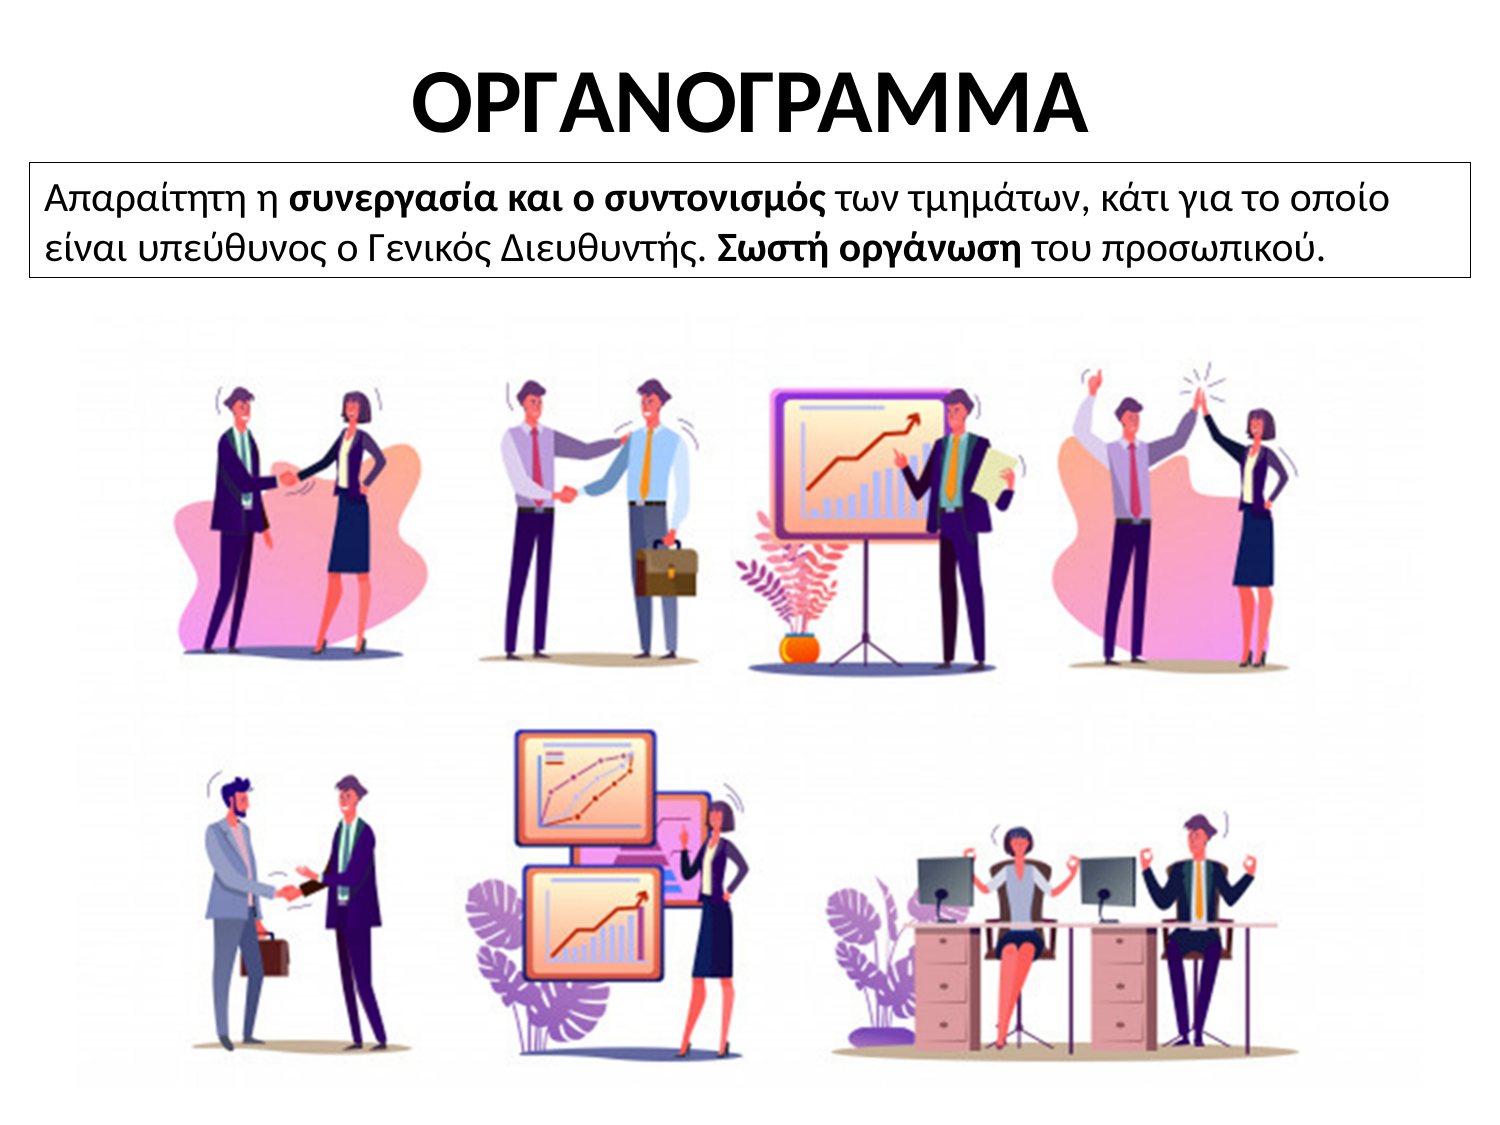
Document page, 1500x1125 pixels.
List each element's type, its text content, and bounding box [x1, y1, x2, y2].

text_box Απαραίτητη η συνεργασία και ο συντονισμός των τμημάτων, κάτι για το οποίο είναι υπεύθυνος ο Γενικός Διευθυντής. Σωστή οργάνωση του προσωπικού. [29, 162, 1471, 278]
picture [76, 314, 1424, 1088]
title ΟΡΓΑΝΟΓΡΑΜΜΑ [0, 0, 1500, 191]
